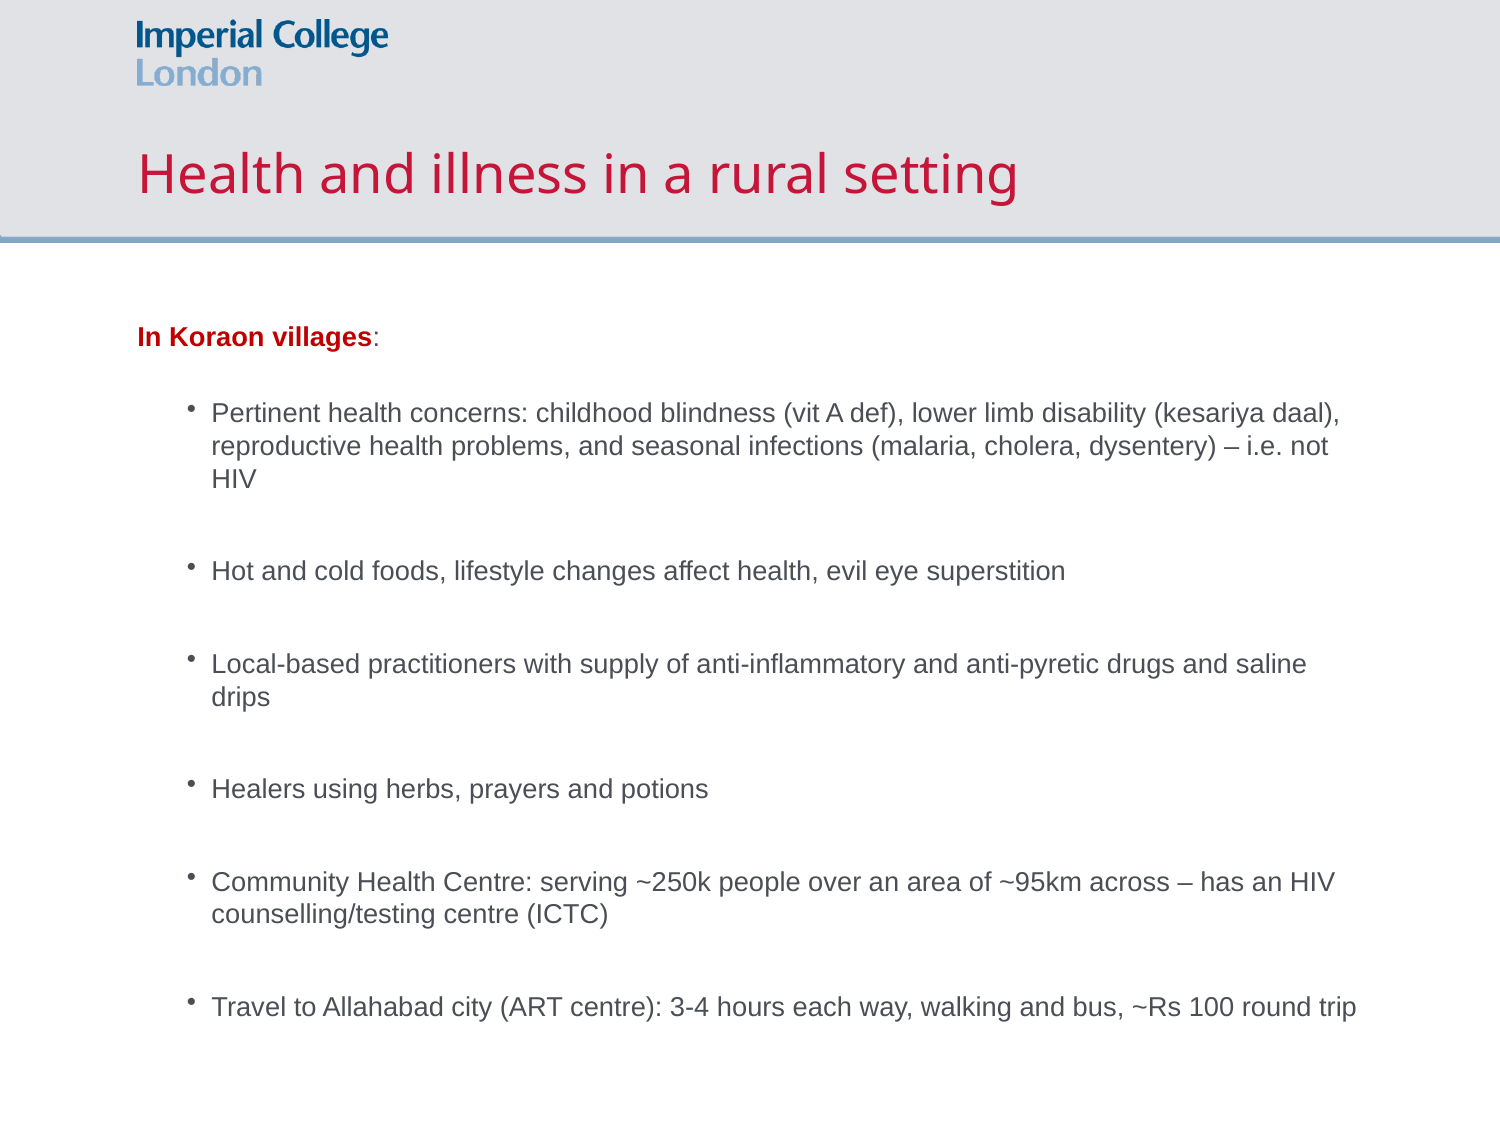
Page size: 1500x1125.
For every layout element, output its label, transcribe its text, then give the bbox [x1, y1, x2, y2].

title Health and illness in a rural setting [137, 99, 1375, 205]
picture [0, 0, 1500, 243]
list In Koraon villages: Pertinent health concerns: childhood blindness (vit A def), lower limb disability (kesariya daal), reproductive health problems, and seasonal infections (malaria, cholera, dysentery) – i.e. not HIV Hot and cold foods, lifestyle changes affect health, evil eye superstition Local-based practitioners with supply of anti-inflammatory and anti-pyretic drugs and saline drips Healers using herbs, prayers and potions Community Health Centre: serving ~250k people over an area of ~95km across – has an HIV counselling/testing centre (ICTC) Travel to Allahabad city (ART centre): 3-4 hours each way, walking and bus, ~Rs 100 round trip [137, 318, 1375, 1051]
